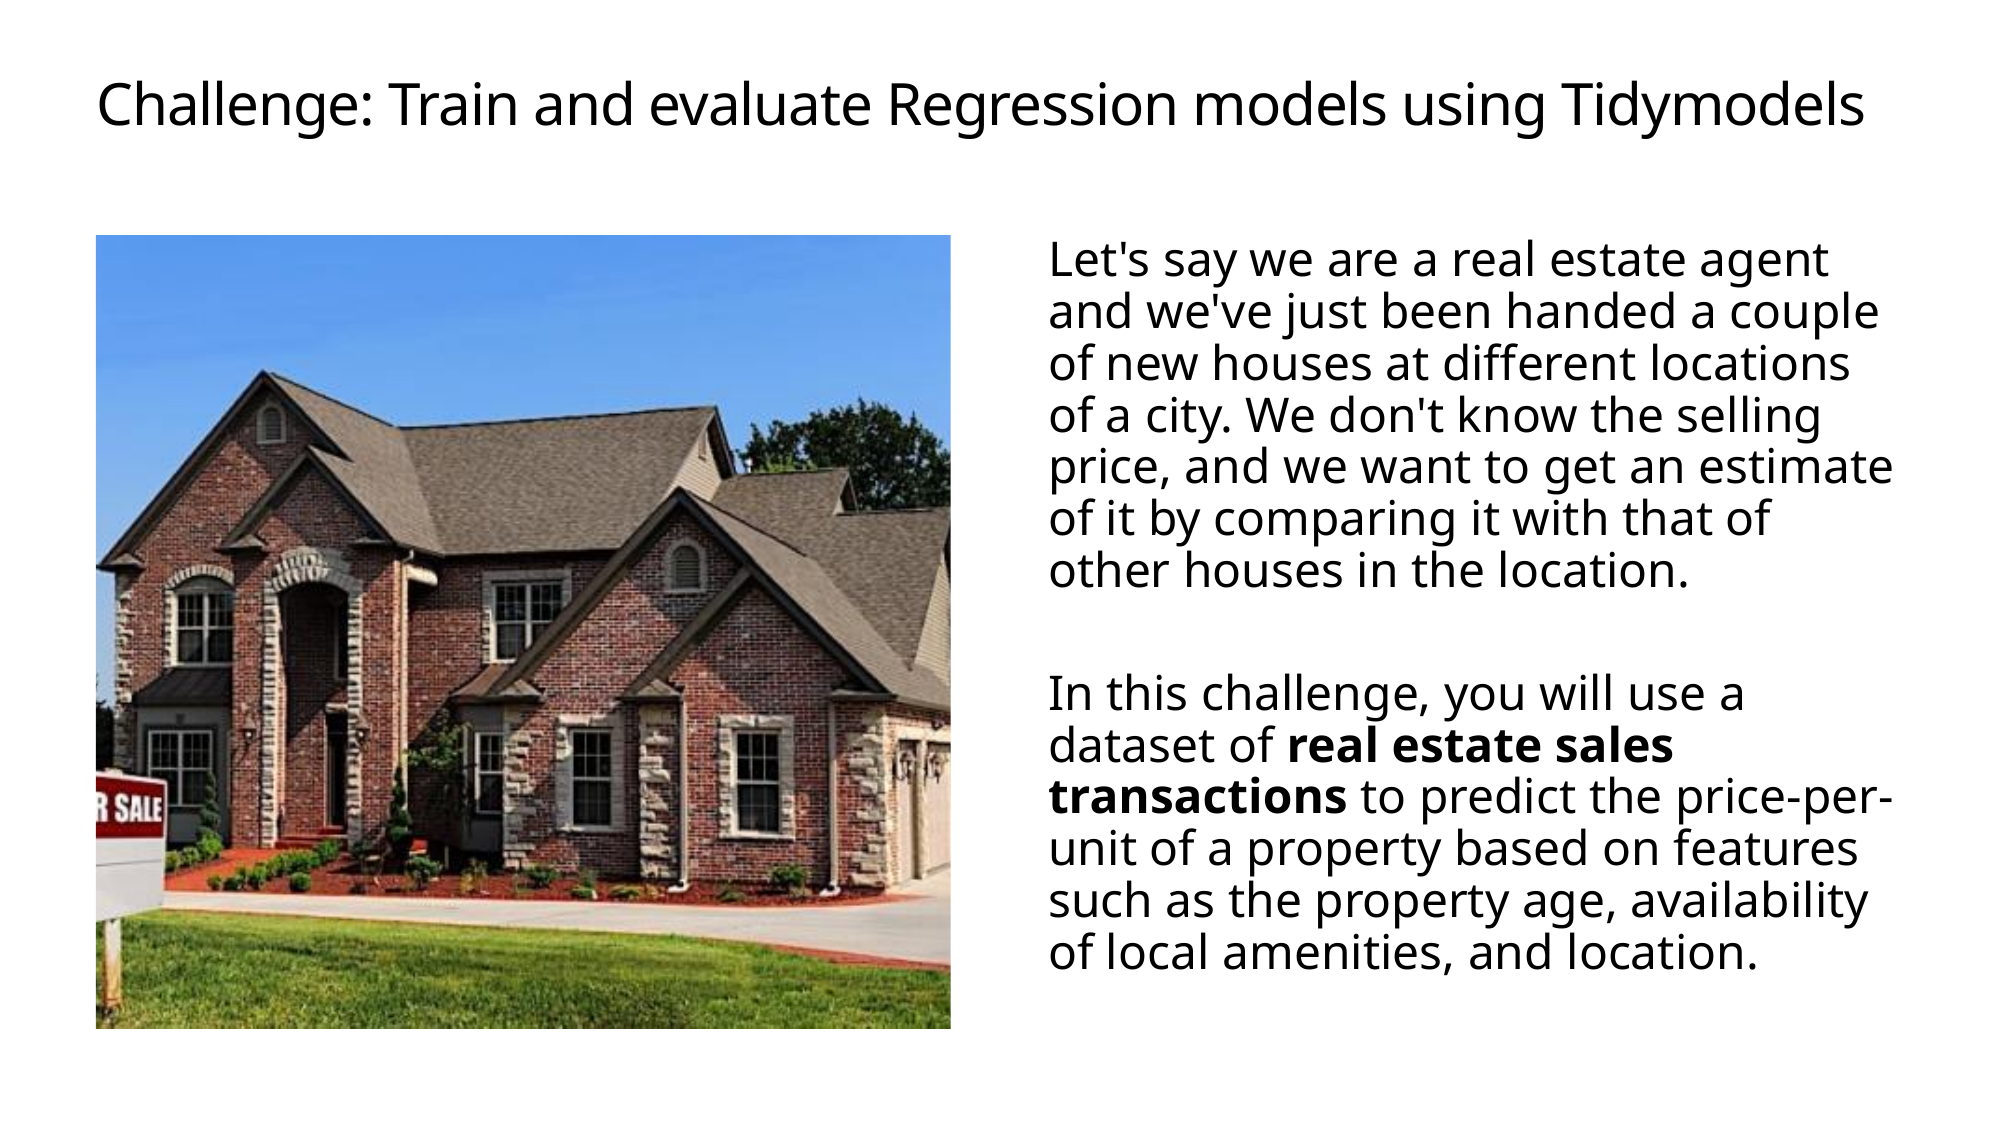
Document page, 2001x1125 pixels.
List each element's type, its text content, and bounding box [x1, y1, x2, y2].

list Let's say we are a real estate agent and we've just been handed a couple of new houses at different locations of a city. We don't know the selling price, and we want to get an estimate of it by comparing it with that of other houses in the location. In this challenge, you will use a dataset of real estate sales transactions to predict the price-per-unit of a property based on features such as the property age, availability of local amenities, and location. [1048, 235, 1905, 1029]
picture [95, 235, 951, 1029]
title Challenge: Train and evaluate Regression models using Tidymodels [96, 75, 1904, 166]
